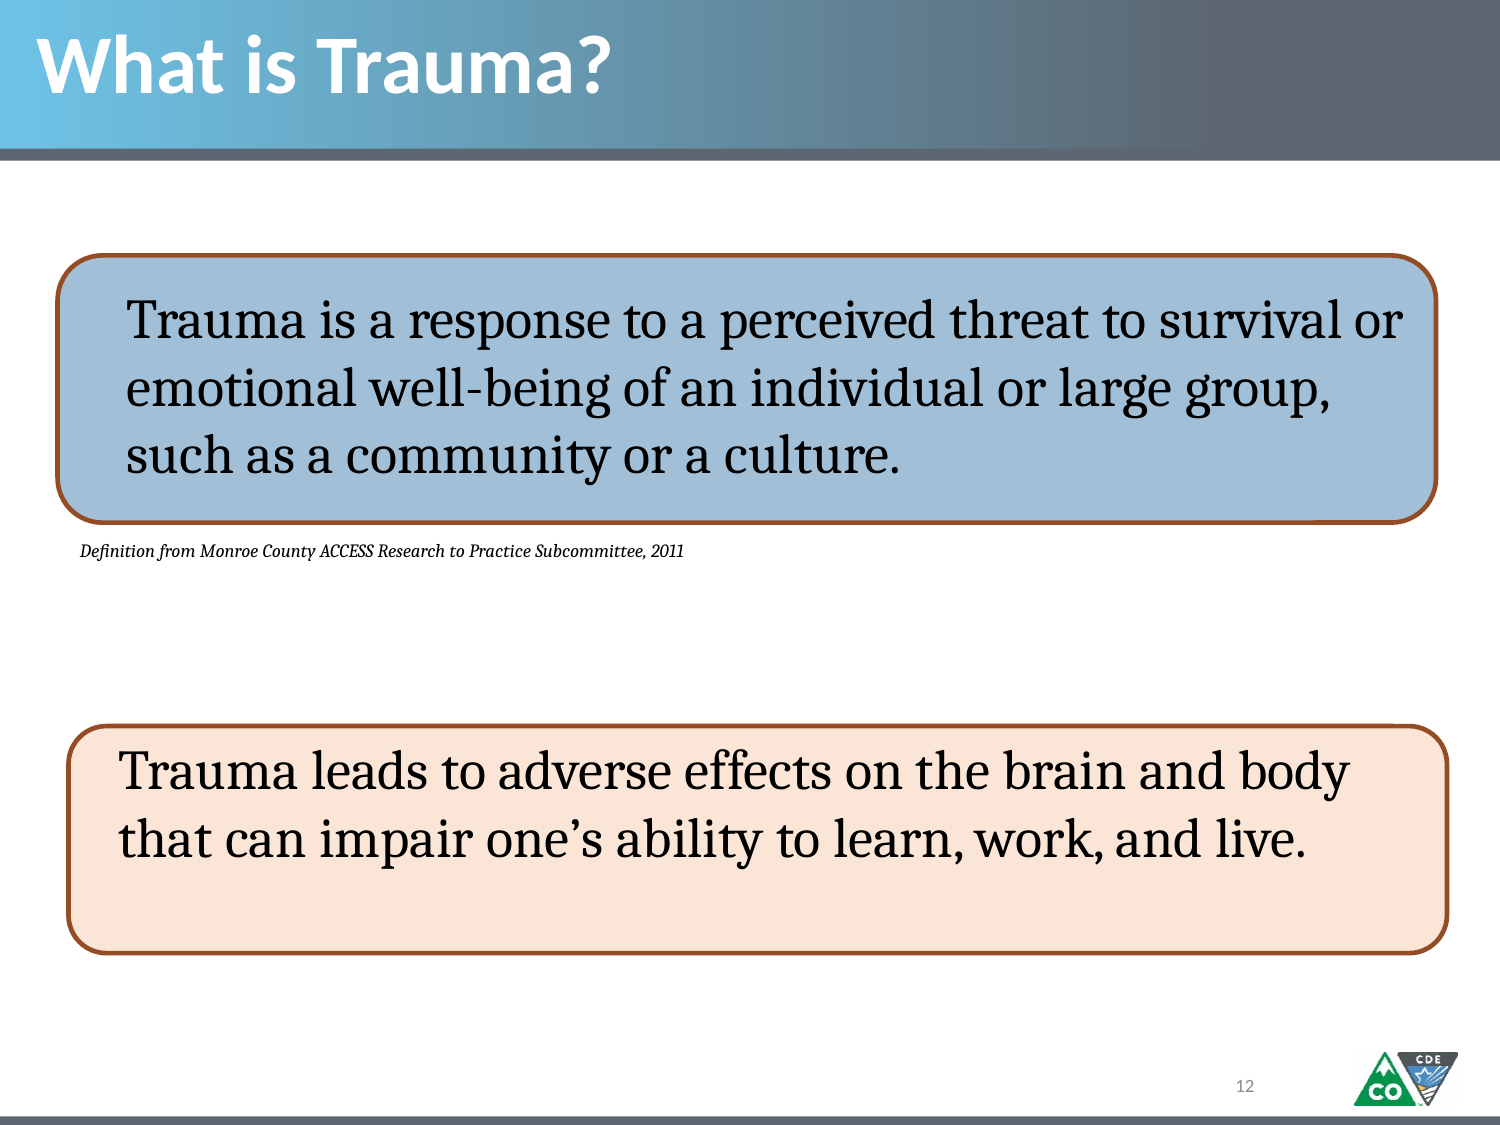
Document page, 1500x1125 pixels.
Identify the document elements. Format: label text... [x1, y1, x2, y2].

text_box Definition from Monroe County ACCESS Research to Practice Subcommittee, 2011 [68, 533, 1019, 568]
title What is Trauma? [24, 0, 1319, 218]
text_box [57, 255, 1448, 523]
picture [1354, 1052, 1458, 1106]
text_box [68, 726, 1447, 954]
